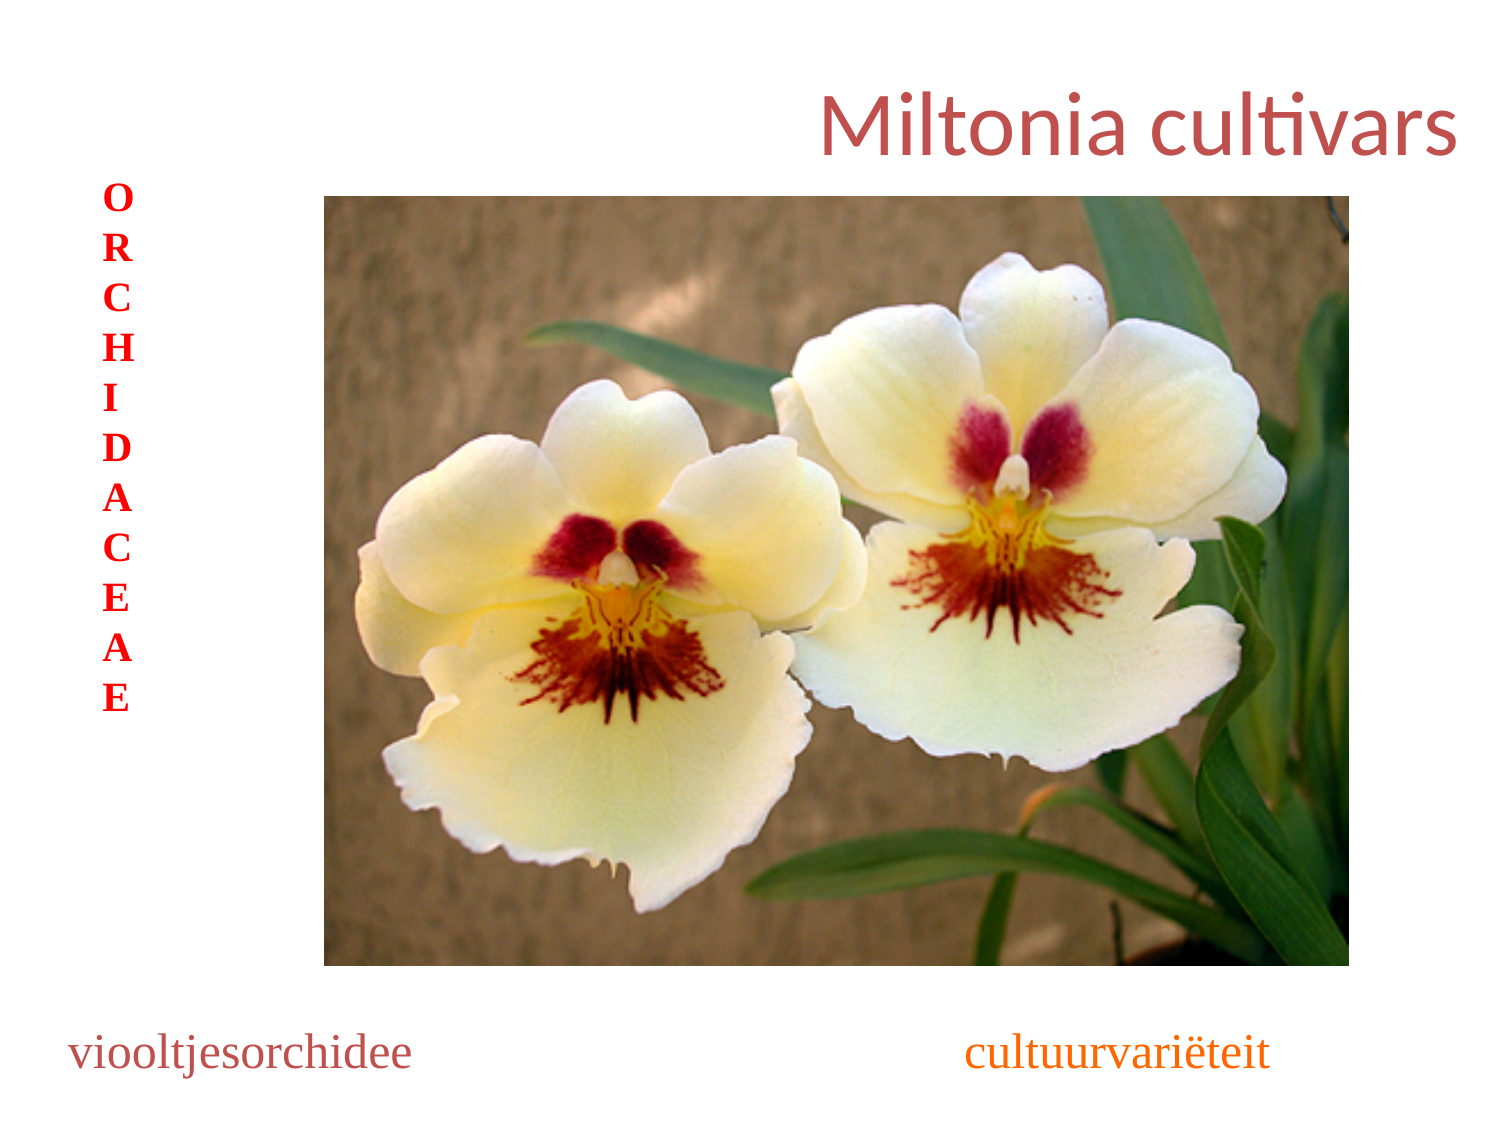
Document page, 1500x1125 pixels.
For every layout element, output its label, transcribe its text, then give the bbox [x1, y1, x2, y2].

text_box cultuurvariëteit [572, 1011, 1286, 1087]
text_box viooltjesorchidee [53, 1011, 572, 1087]
text_box ORCHIDACEAE [87, 162, 150, 728]
title Miltonia cultivars [200, 24, 1475, 213]
picture [324, 196, 1350, 967]
